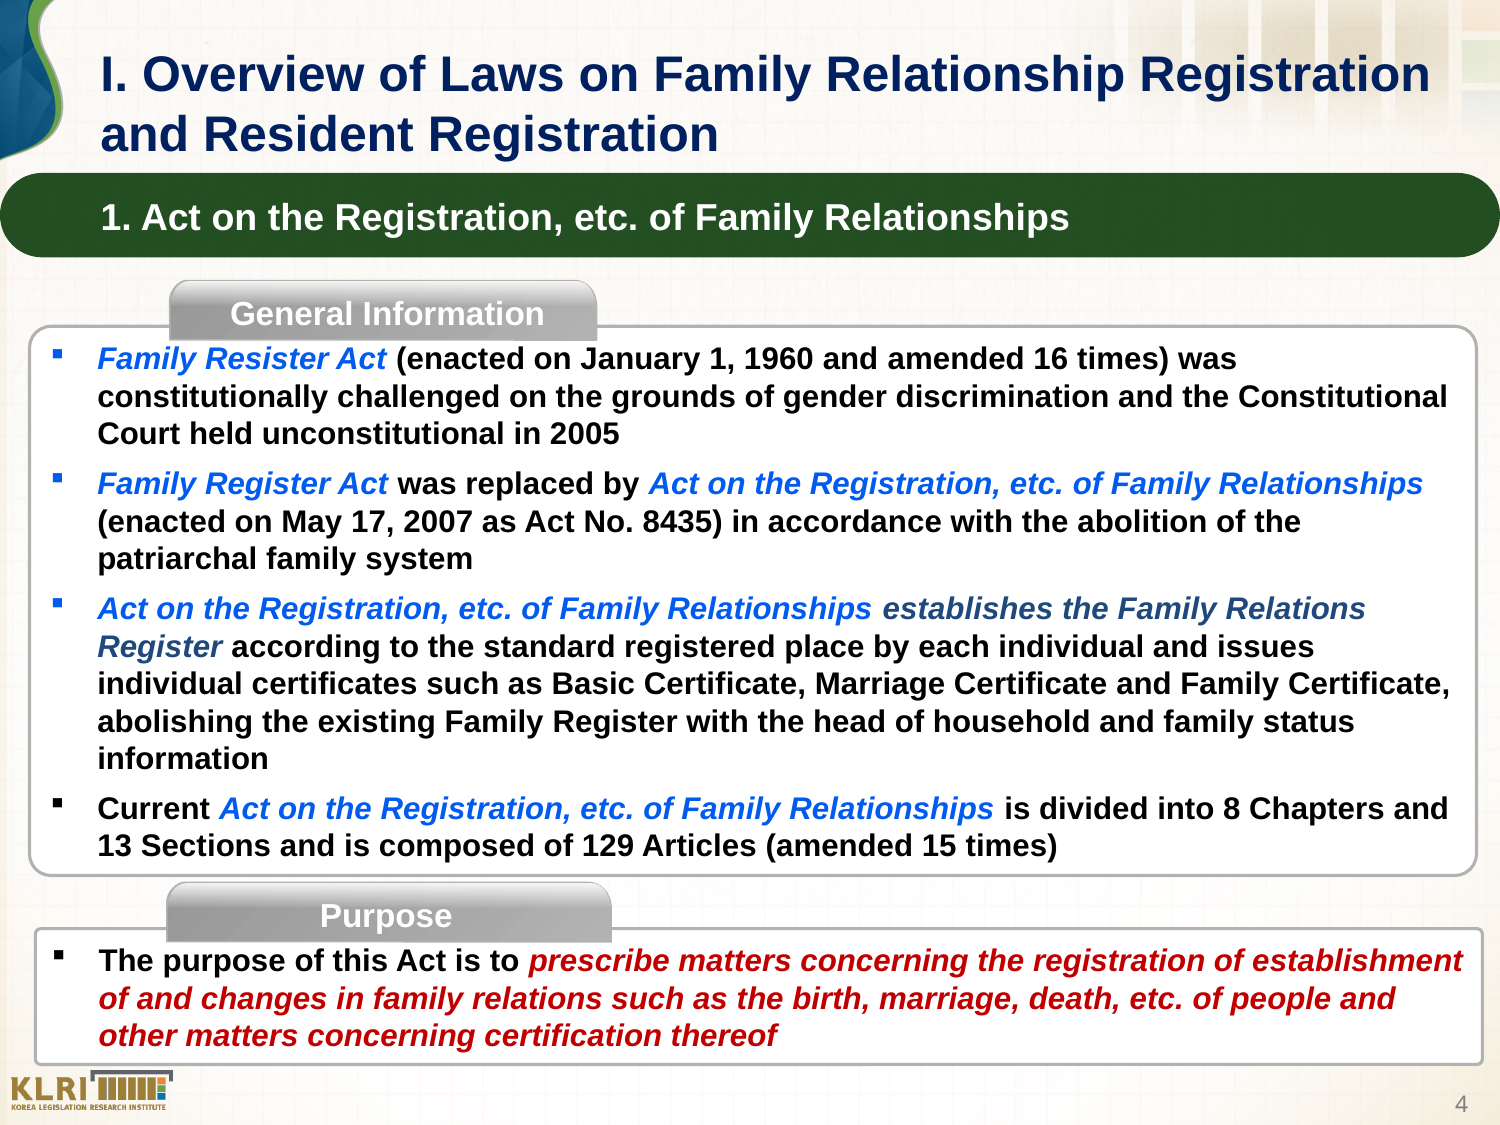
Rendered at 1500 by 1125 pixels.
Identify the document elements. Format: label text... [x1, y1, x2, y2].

text_box The purpose of this Act is to prescribe matters concerning the registration of establishment of and changes in family relations such as the birth, marriage, death, etc. of people and other matters concerning certification thereof [35, 928, 1483, 1065]
text_box 4 [1423, 1082, 1500, 1125]
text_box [167, 279, 597, 341]
text_box Family Resister Act (enacted on January 1, 1960 and amended 16 times) was constitutionally challenged on the grounds of gender discrimination and the Constitutional Court held unconstitutional in 2005 Family Register Act was replaced by Act on the Registration, etc. of Family Relationships (enacted on May 17, 2007 as Act No. 8435) in accordance with the abolition of the patriarchal family system Act on the Registration, etc. of Family Relationships establishes the Family Relations Register according to the standard registered place by each individual and issues individual certificates such as Basic Certificate, Marriage Certificate and Family Certificate, abolishing the existing Family Register with the head of household and family status information Current Act on the Registration, etc. of Family Relationships is divided into 8 Chapters and 13 Sections and is composed of 129 Articles (amended 15 times) [29, 326, 1477, 876]
text_box 1. Act on the Registration, etc. of Family Relationships [0, 172, 1500, 258]
picture [0, 0, 1500, 206]
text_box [165, 881, 612, 943]
picture [0, 224, 1500, 1125]
text_box I. Overview of Laws on Family Relationship Registration and Resident Registration [0, 0, 1453, 151]
